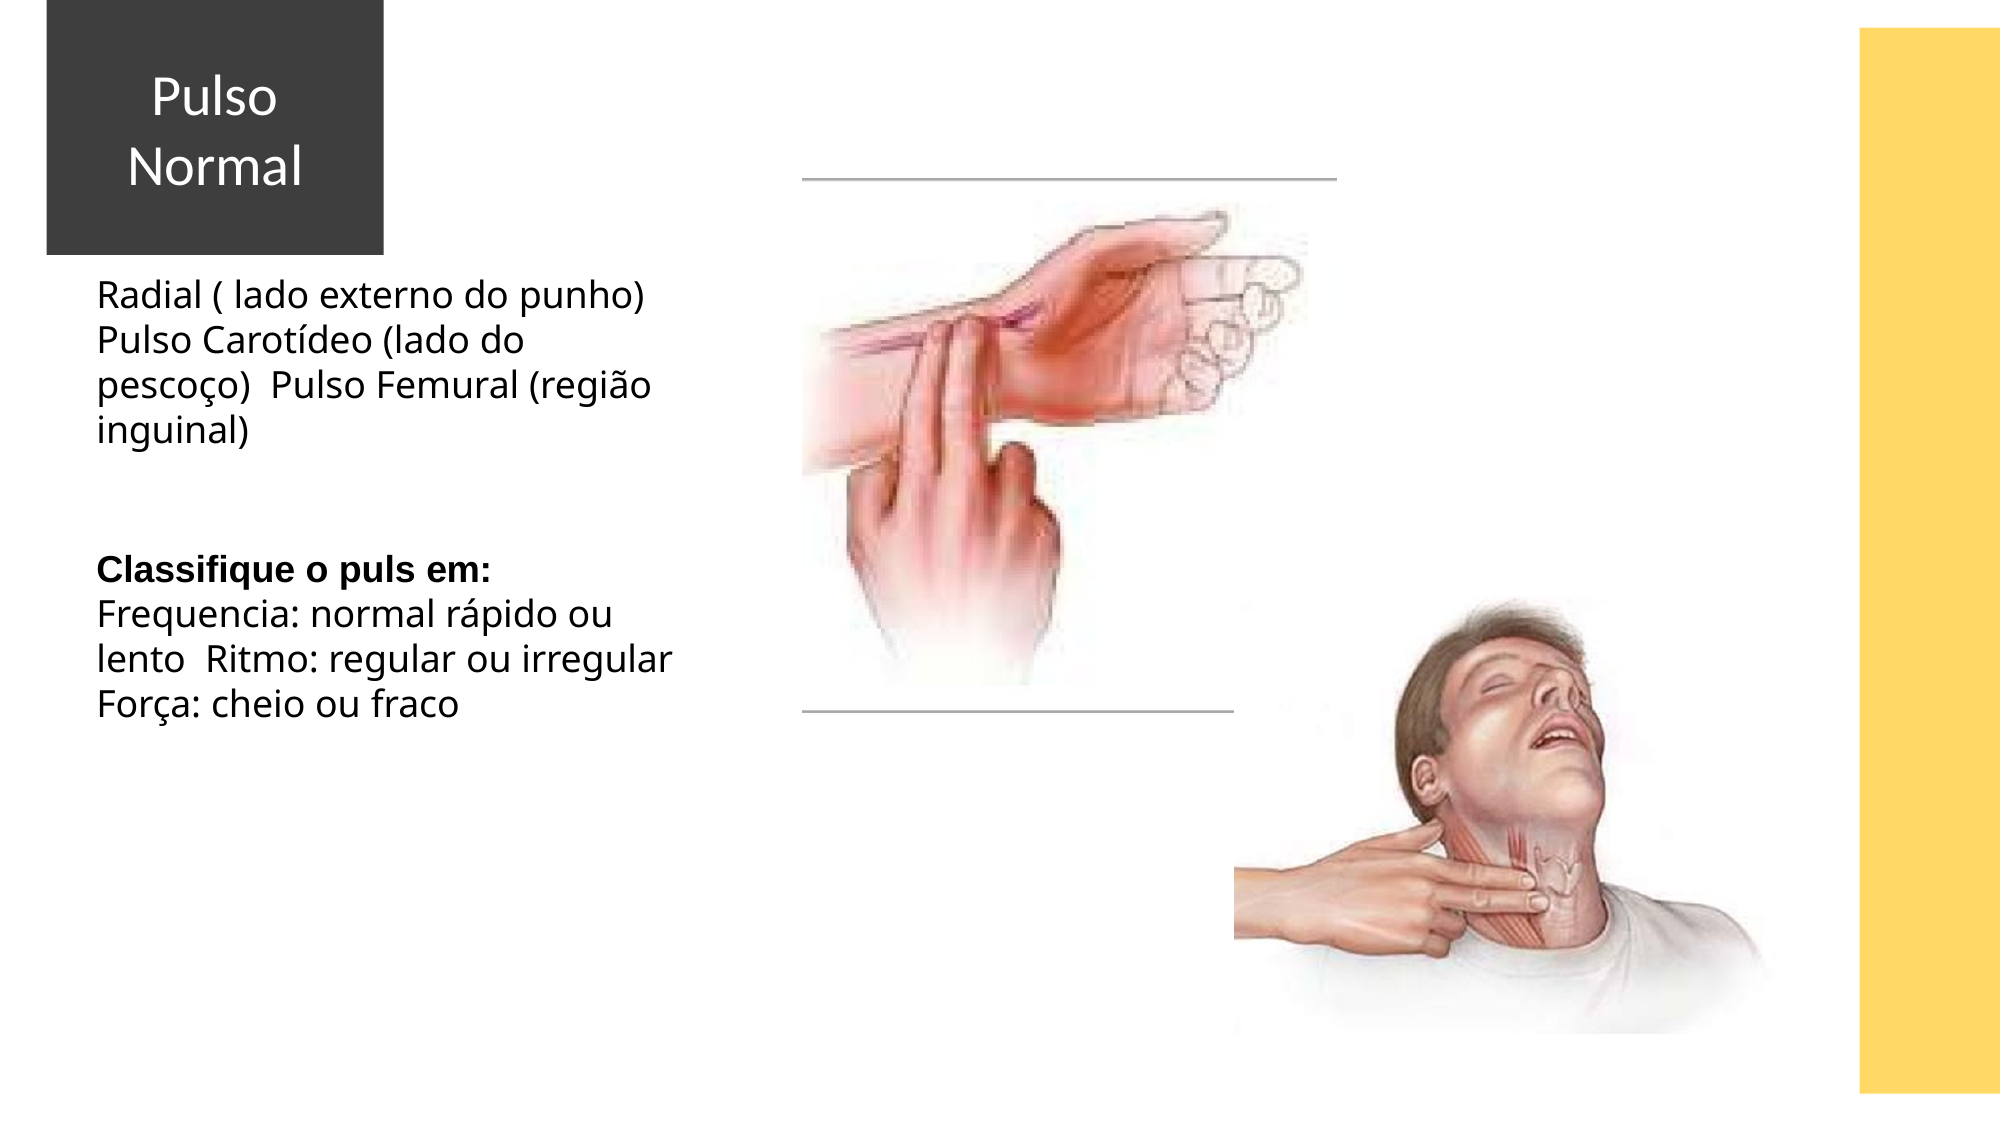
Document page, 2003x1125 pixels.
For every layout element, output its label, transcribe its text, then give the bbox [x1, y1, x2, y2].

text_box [802, 178, 1816, 1036]
text_box Radial ( lado externo do punho) Pulso Carotídeo (lado do pescoço) Pulso Femural (região inguinal) Classifique o puls em: Frequencia: normal rápido ou lento Ritmo: regular ou irregular Força: cheio ou fraco [94, 268, 679, 725]
text_box [46, 0, 384, 255]
text_box [1859, 27, 2000, 1094]
title Pulso Normal [125, 55, 306, 246]
